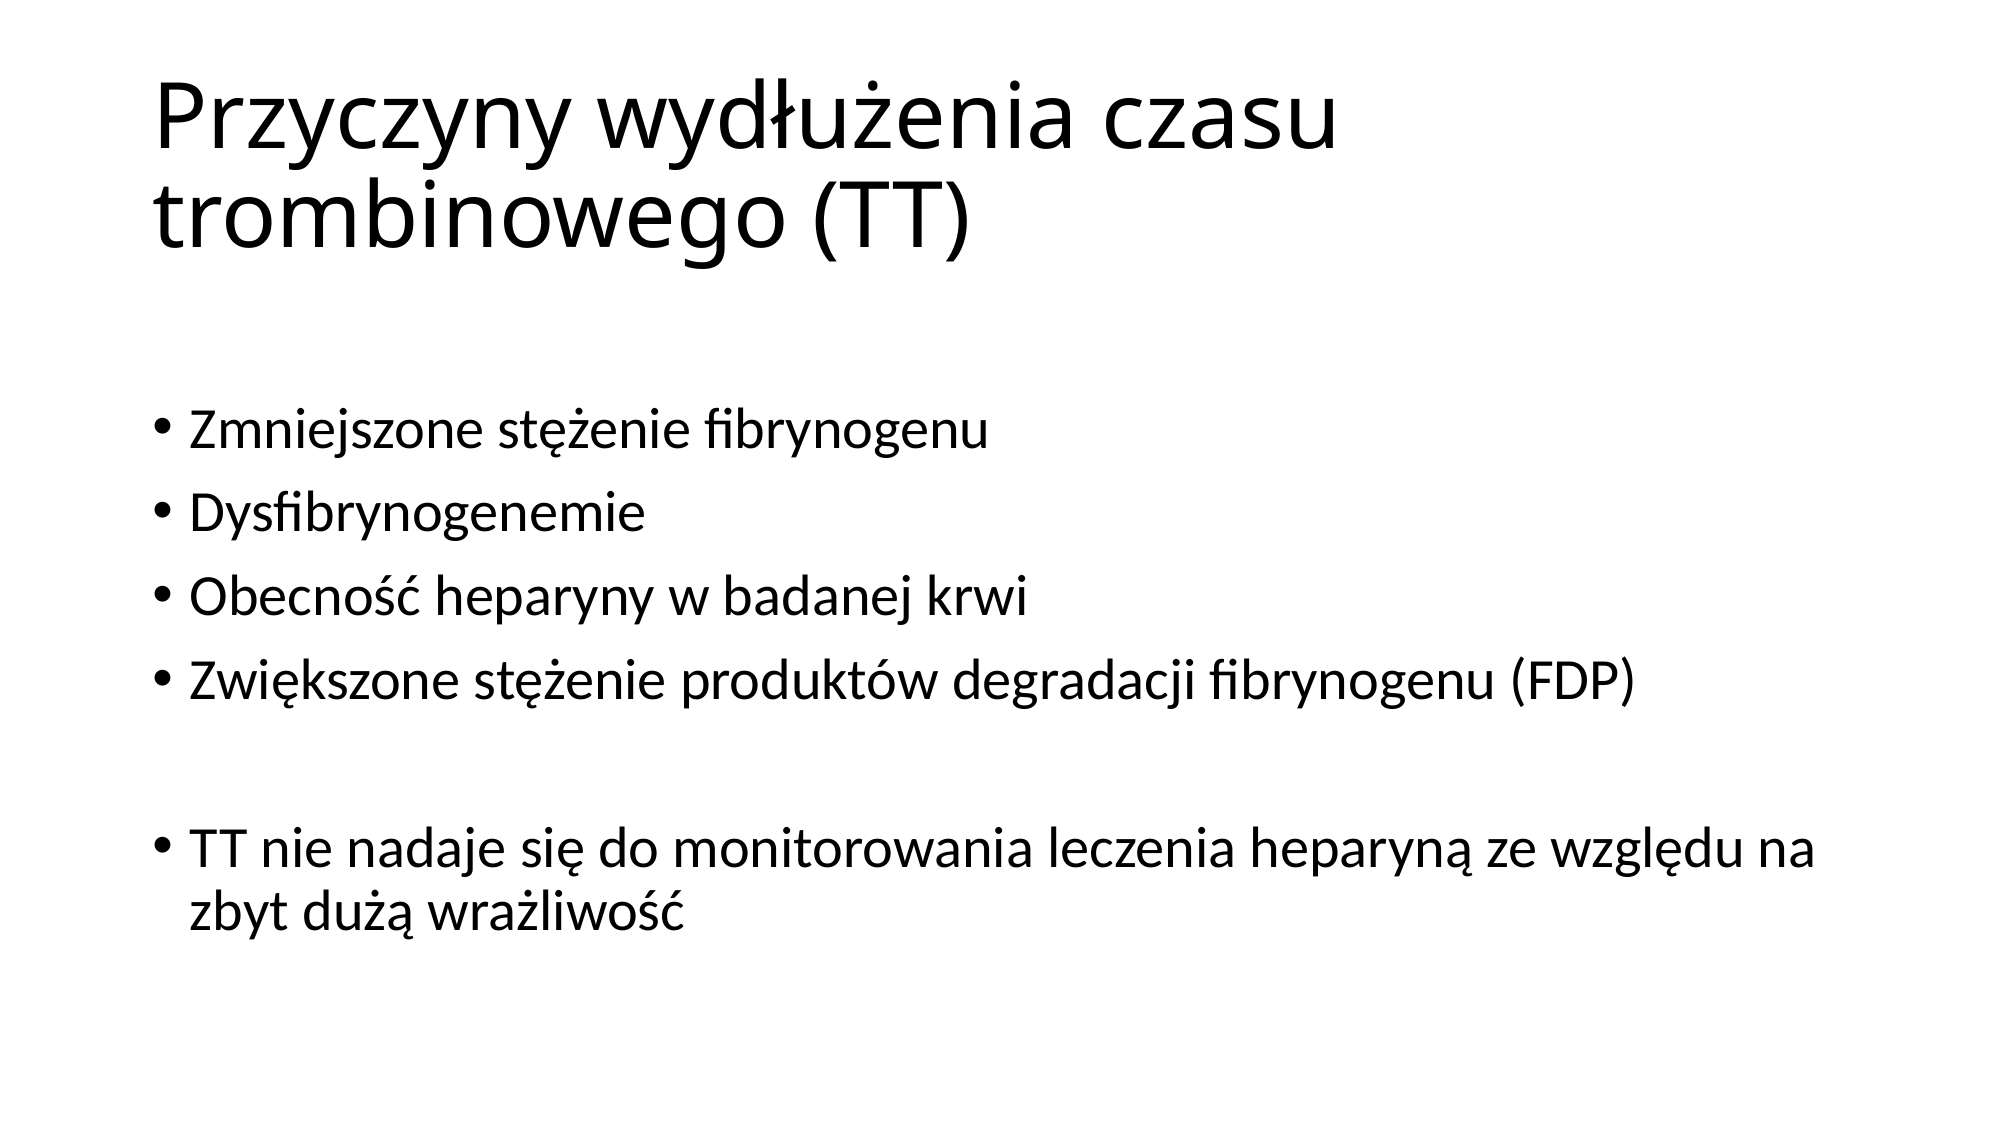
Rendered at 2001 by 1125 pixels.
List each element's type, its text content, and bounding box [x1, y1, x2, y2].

title Przyczyny wydłużenia czasu trombinowego (TT) [137, 59, 1863, 278]
list Zmniejszone stężenie fibrynogenu Dysfibrynogenemie Obecność heparyny w badanej krwi Zwiększone stężenie produktów degradacji fibrynogenu (FDP) TT nie nadaje się do monitorowania leczenia heparyną ze względu na zbyt dużą wrażliwość [137, 299, 1863, 1014]
